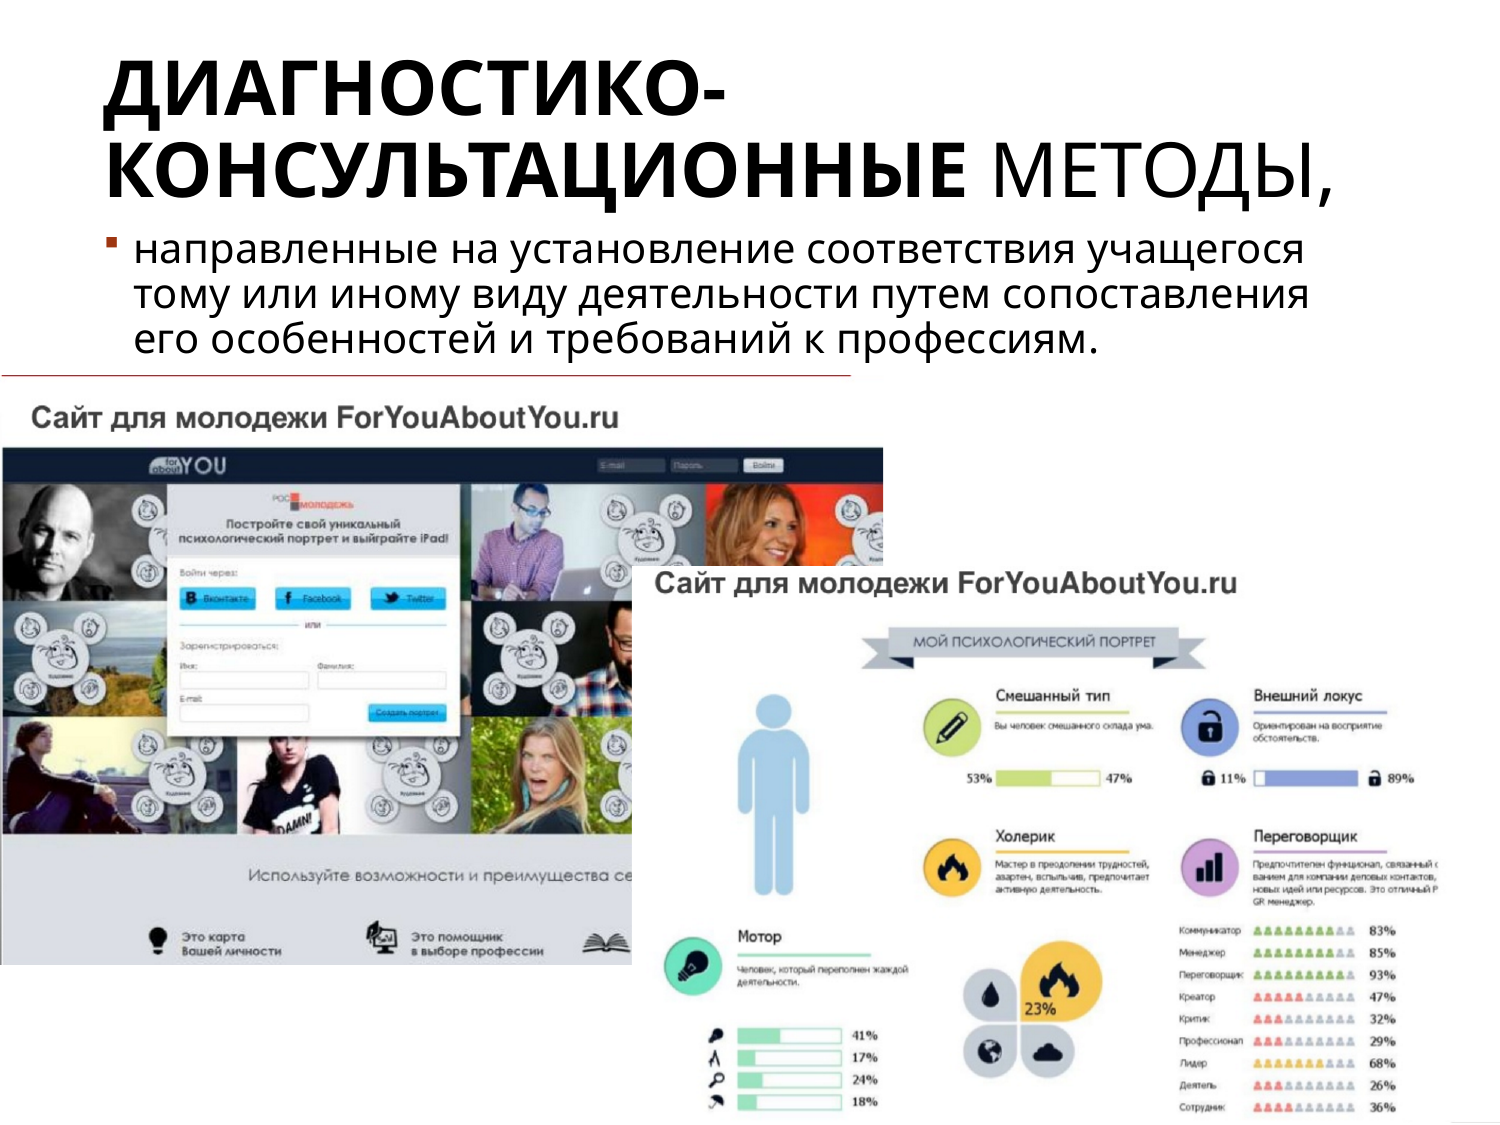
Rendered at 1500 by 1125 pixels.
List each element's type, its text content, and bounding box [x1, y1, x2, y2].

picture [0, 375, 1500, 1123]
list направленные на установление соответствия учащегося тому или иному виду деятельности путем сопоставления его особенностей и требований к профессиям. [88, 219, 1364, 566]
title Диагностико-консультационные методы, [88, 0, 1364, 219]
